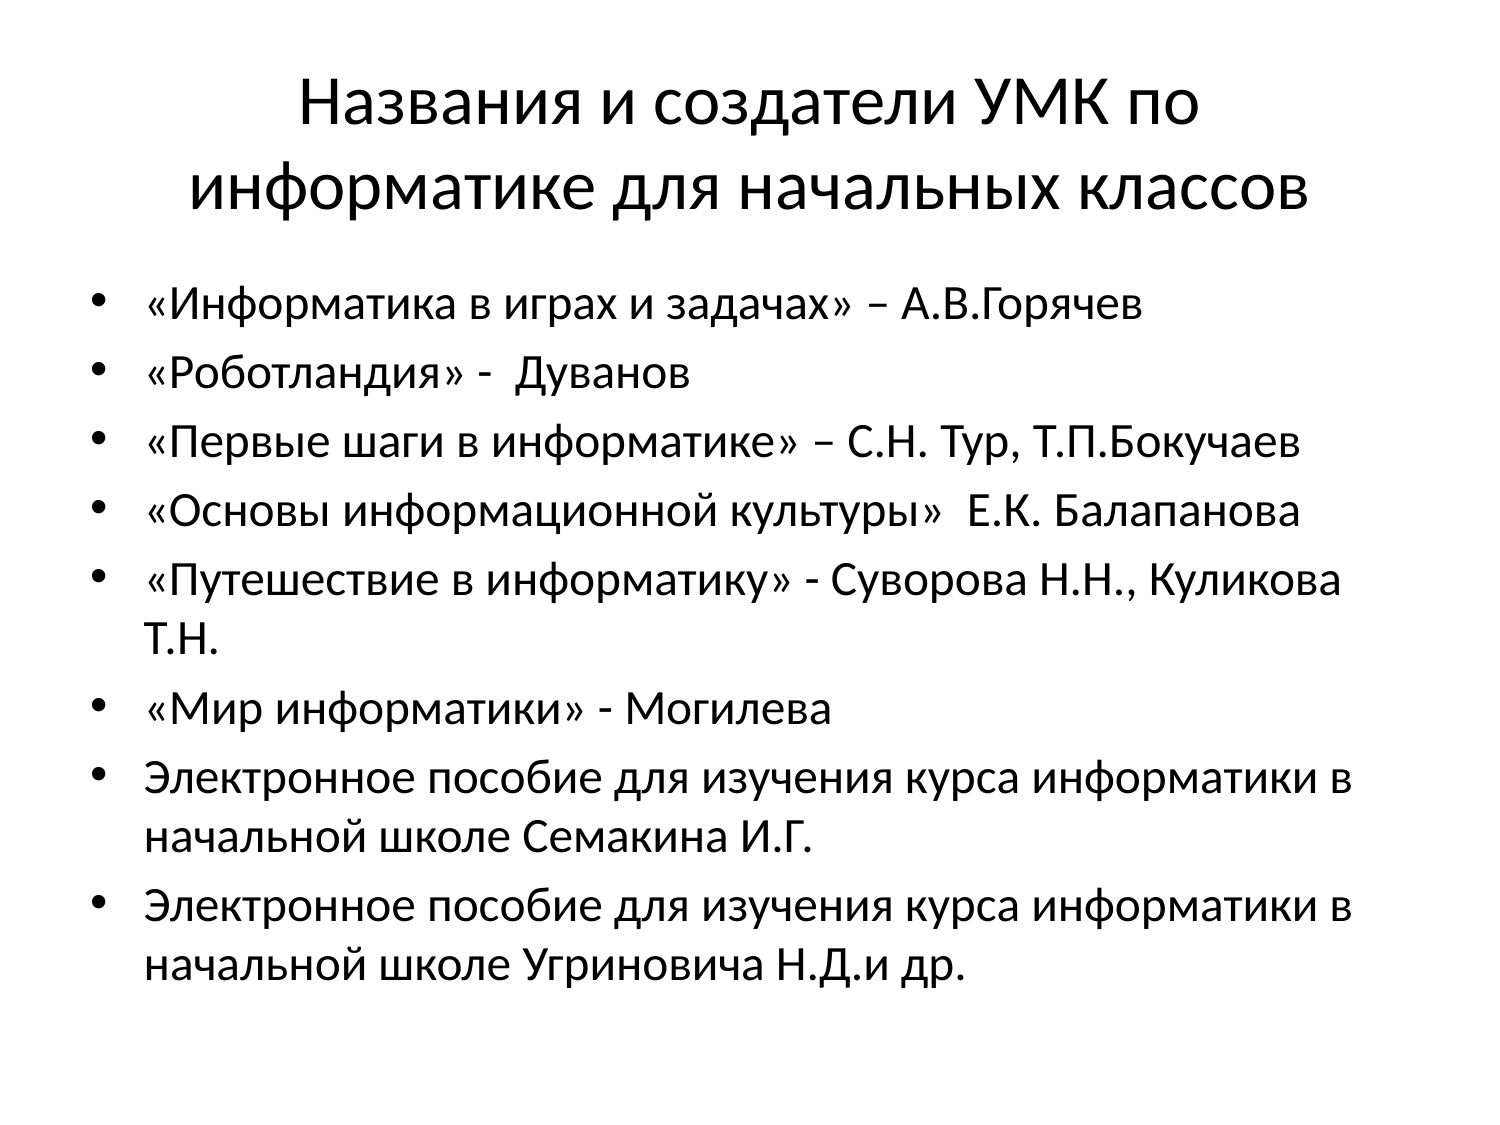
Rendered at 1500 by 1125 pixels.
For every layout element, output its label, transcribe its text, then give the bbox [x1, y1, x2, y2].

title Названия и создатели УМК по информатике для начальных классов [75, 45, 1425, 233]
list «Информатика в играх и задачах» – А.В.Горячев «Роботландия» - Дуванов «Первые шаги в информатике» – С.Н. Тур, Т.П.Бокучаев «Основы информационной культуры» Е.К. Балапанова «Путешествие в информатику» - Суворова Н.Н., Куликова Т.Н. «Мир информатики» - Могилева Электронное пособие для изучения курса информатики в начальной школе Семакина И.Г. Электронное пособие для изучения курса информатики в начальной школе Угриновича Н.Д.и др. [75, 262, 1425, 1005]
